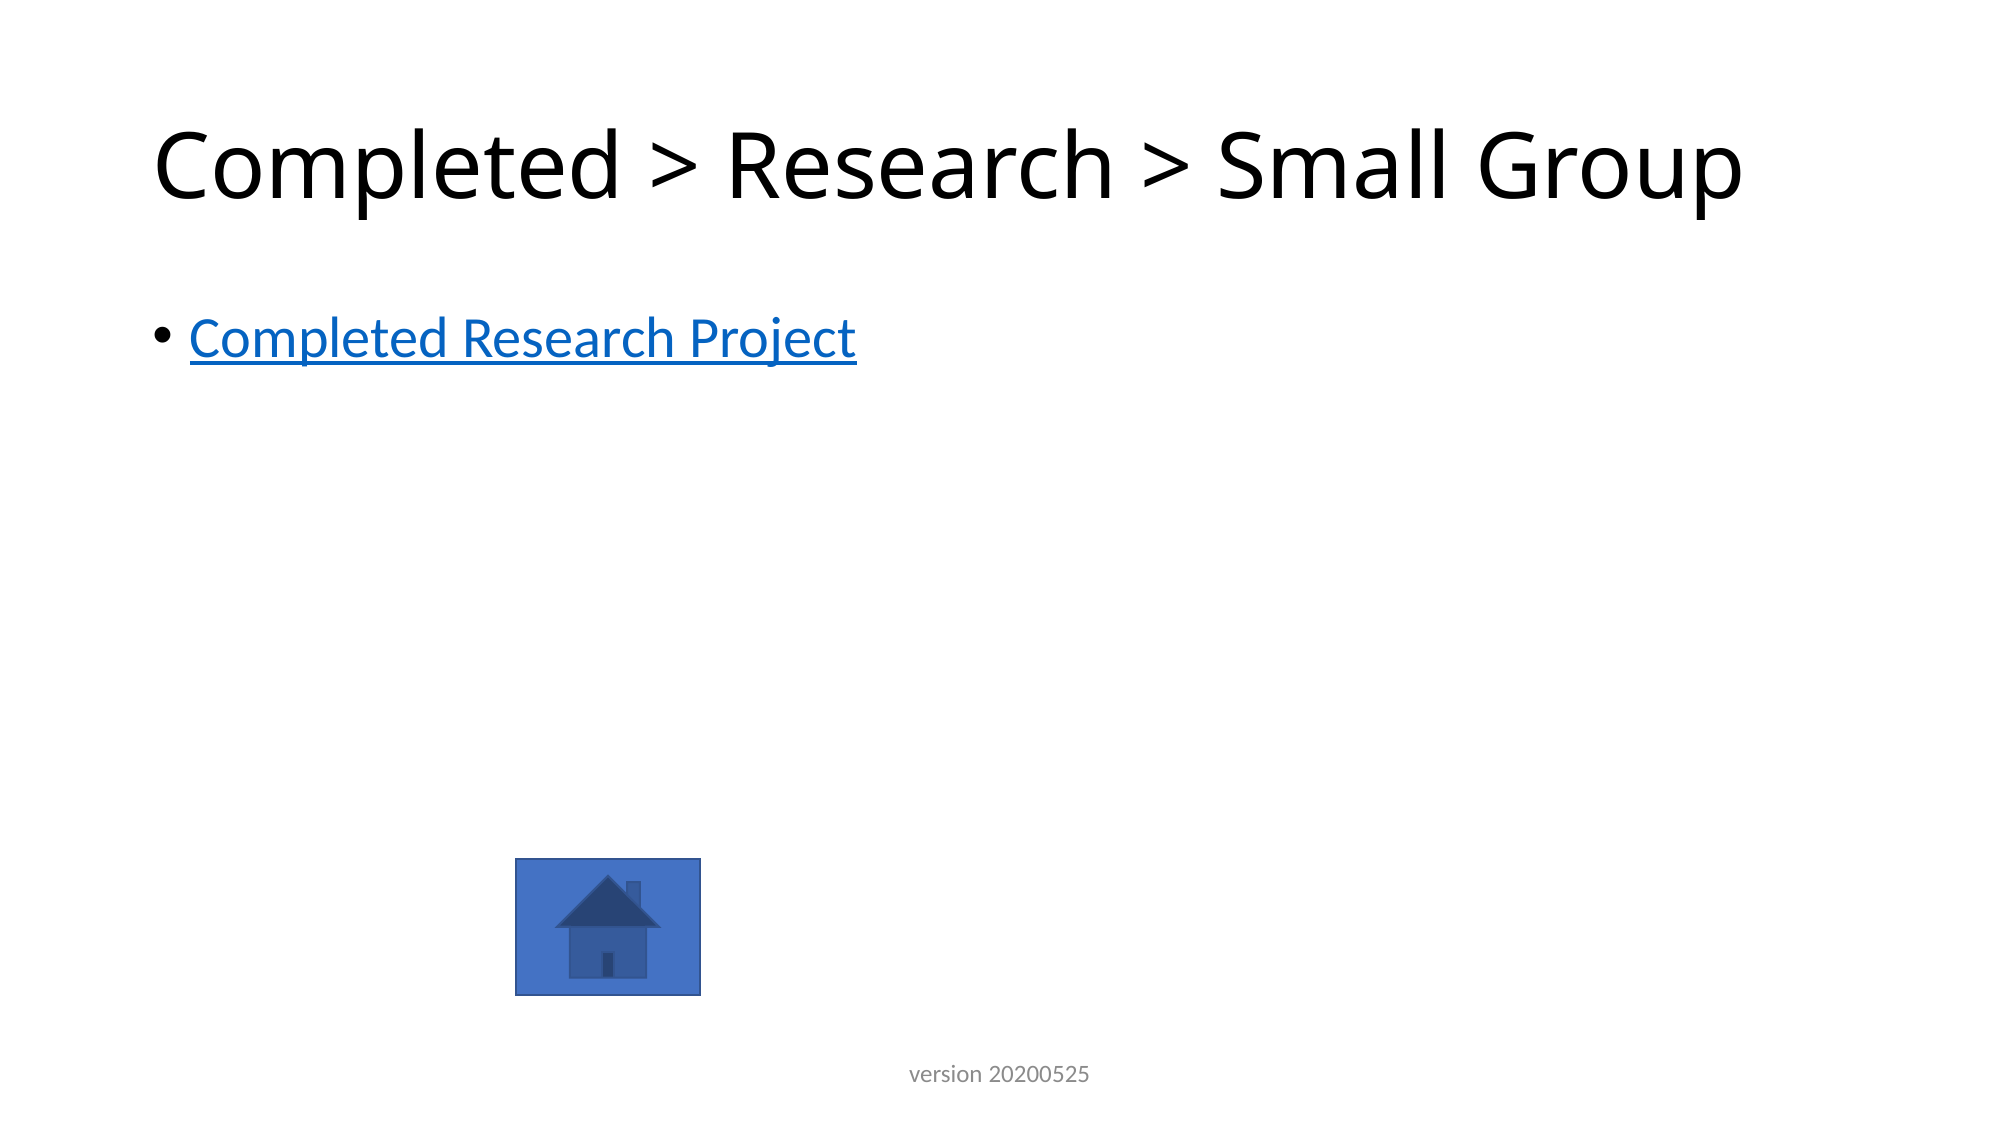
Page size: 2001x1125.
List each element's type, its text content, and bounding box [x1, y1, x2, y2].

title Completed > Research > Small Group [137, 59, 1863, 278]
text_box [515, 858, 701, 996]
footer version 20200525 [662, 1042, 1338, 1103]
list Completed Research Project [137, 299, 1863, 1014]
